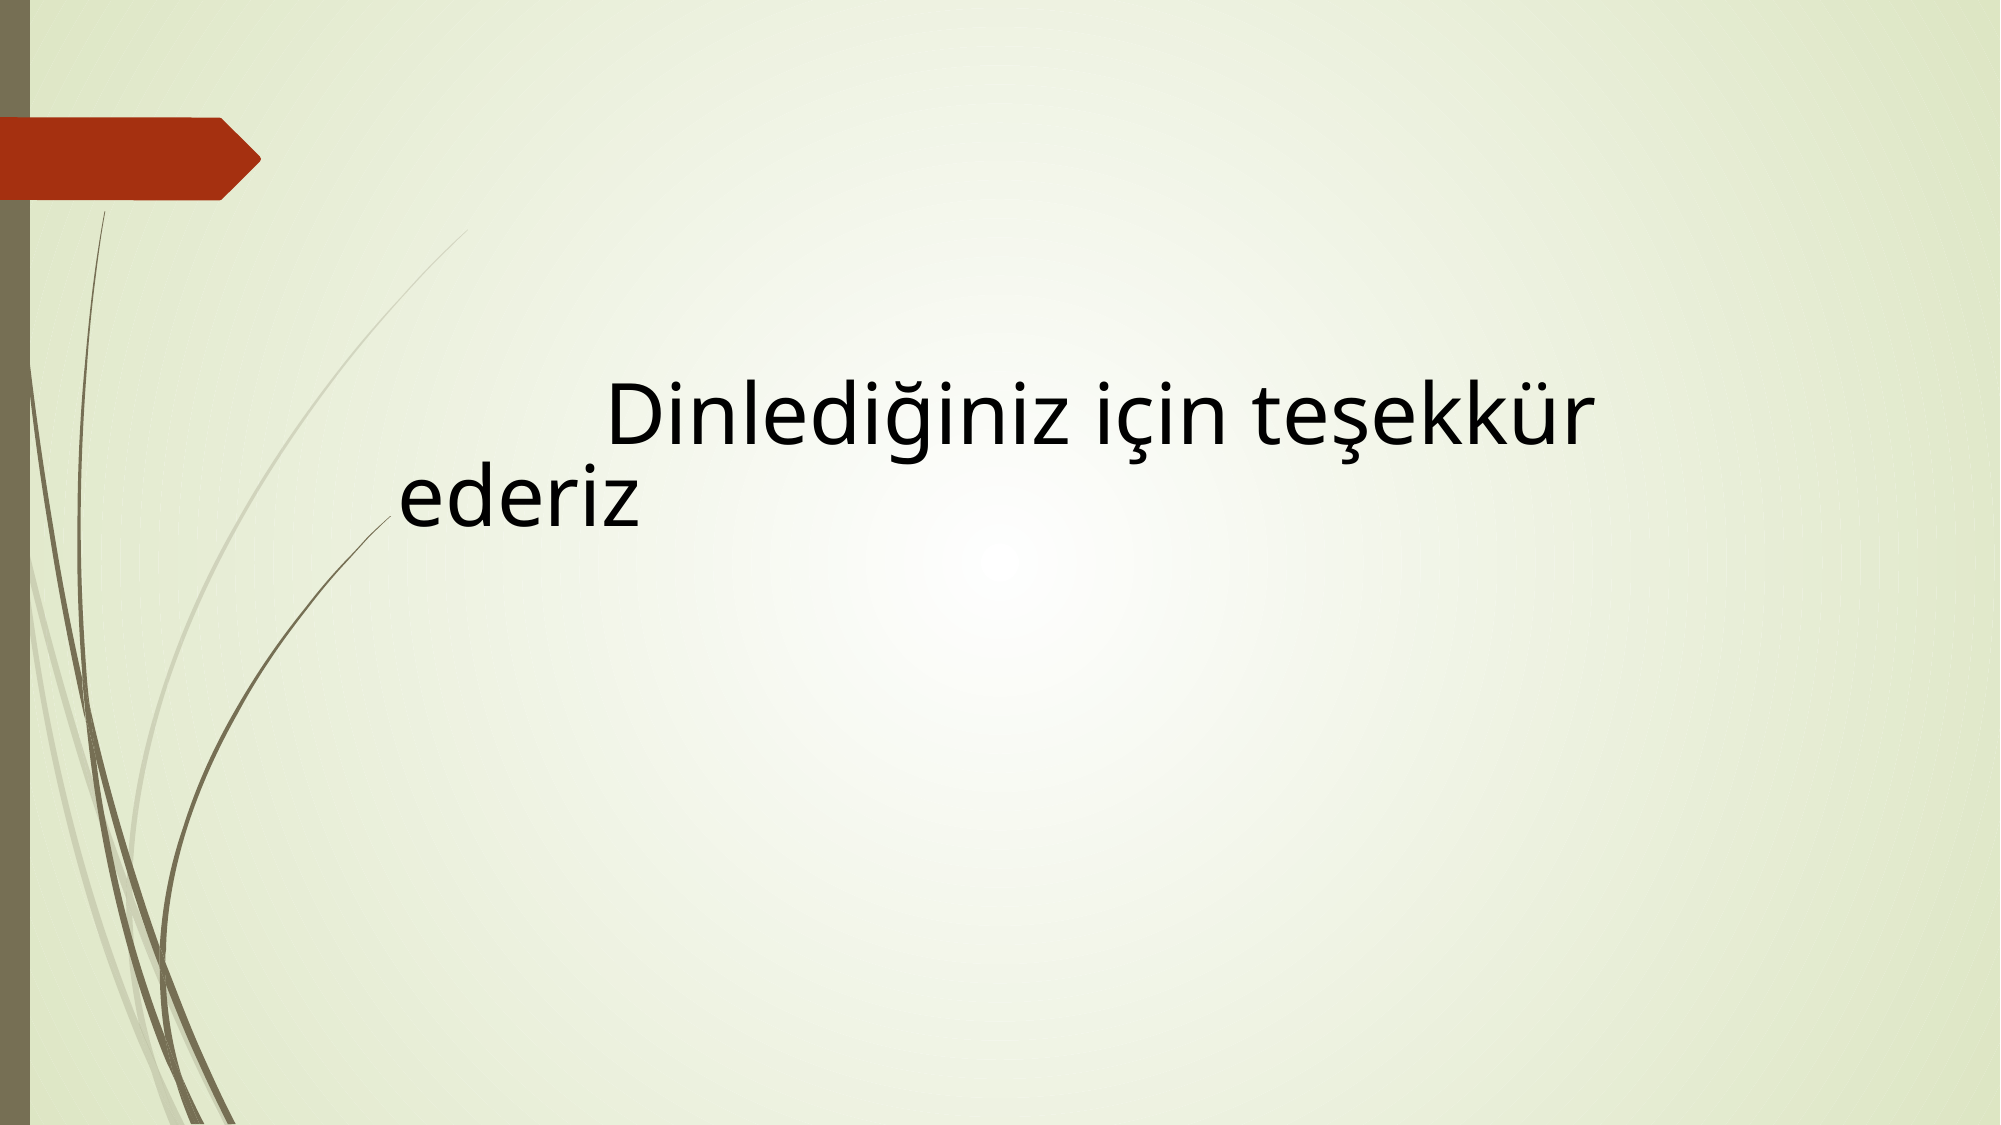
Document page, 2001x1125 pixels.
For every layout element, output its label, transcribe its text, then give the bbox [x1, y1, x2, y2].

list Dinlediğiniz için teşekkür ederiz [382, 372, 1845, 993]
